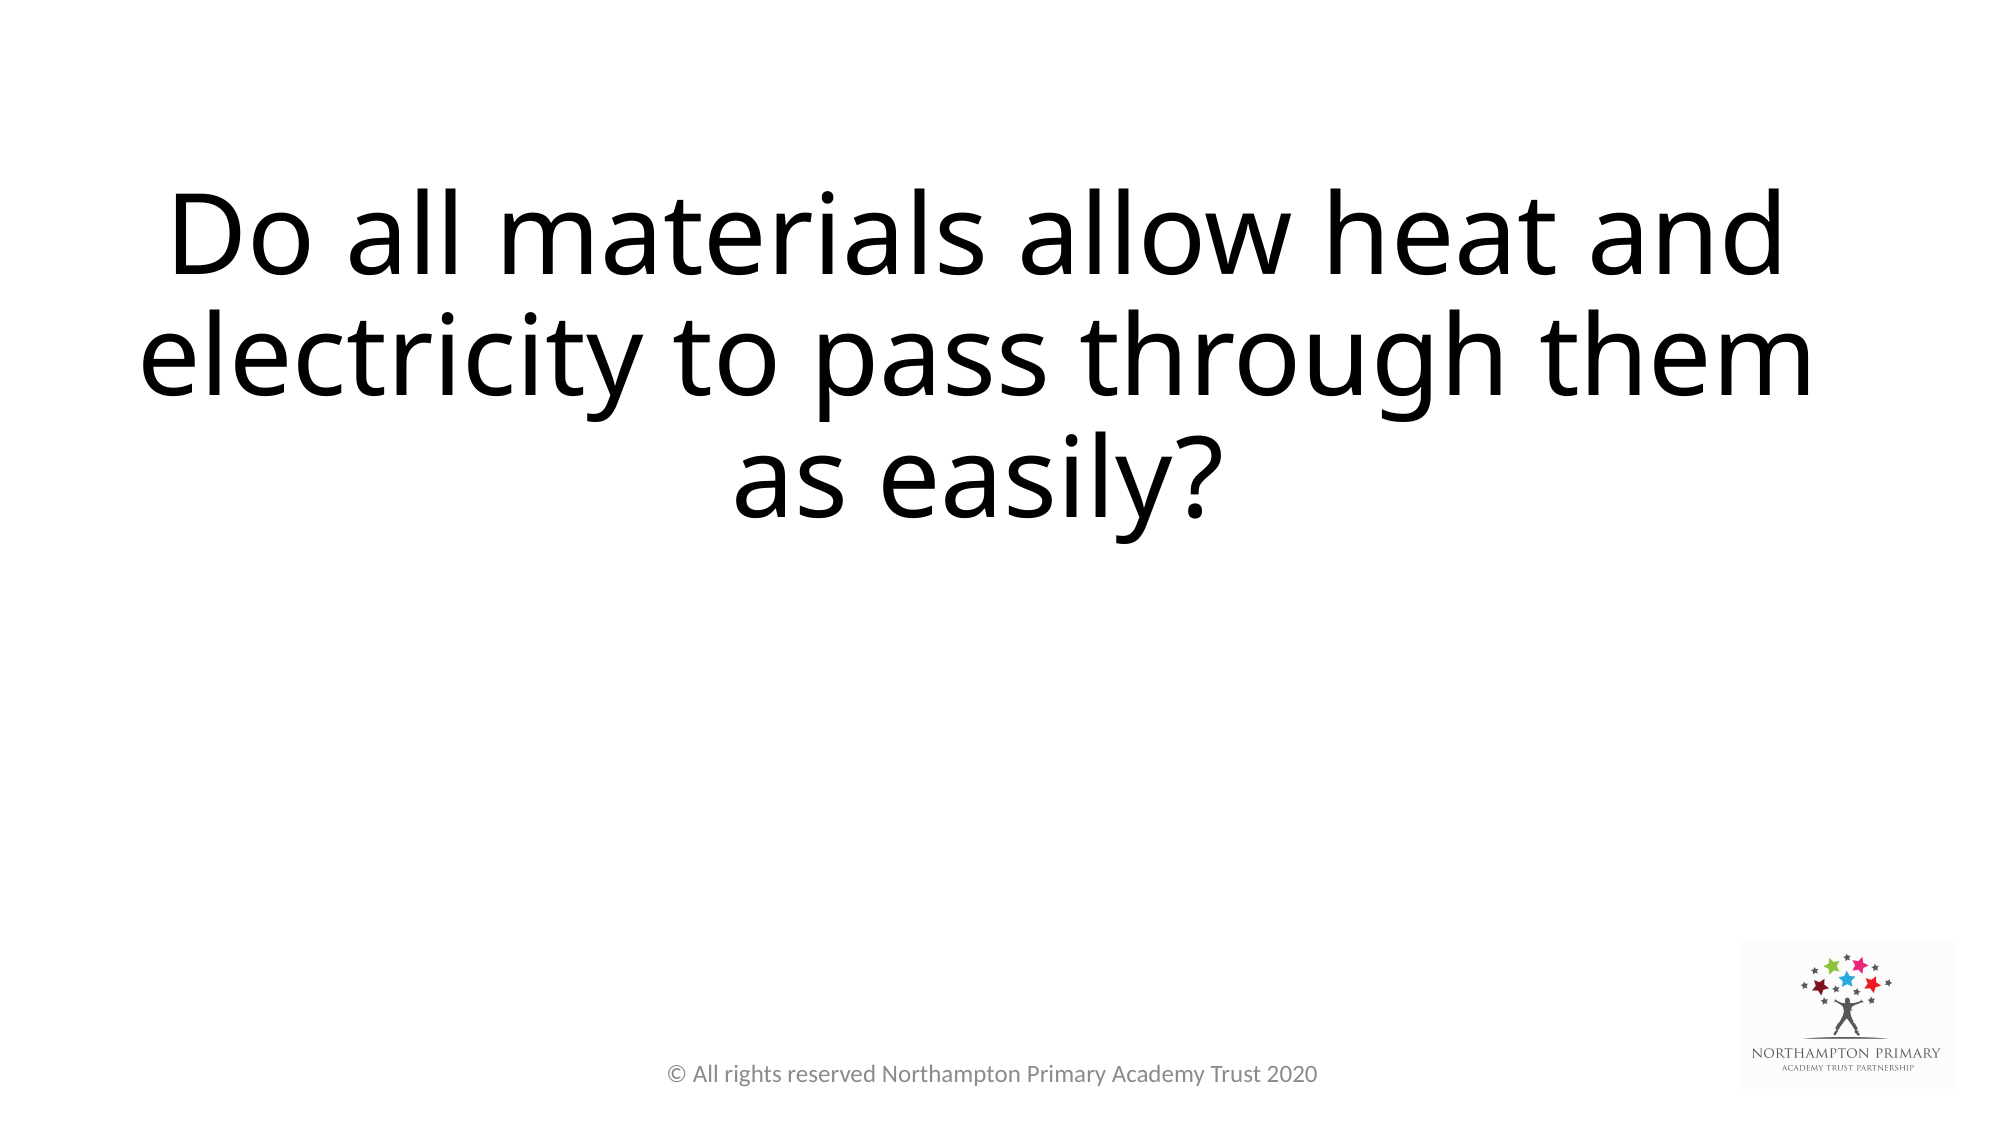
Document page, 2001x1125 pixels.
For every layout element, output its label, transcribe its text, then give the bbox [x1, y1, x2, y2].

title Do all materials allow heat and electricity to pass through them as easily? [115, 330, 1841, 389]
picture [1739, 940, 1957, 1089]
footer © All rights reserved Northampton Primary Academy Trust 2020 [647, 1042, 1338, 1103]
